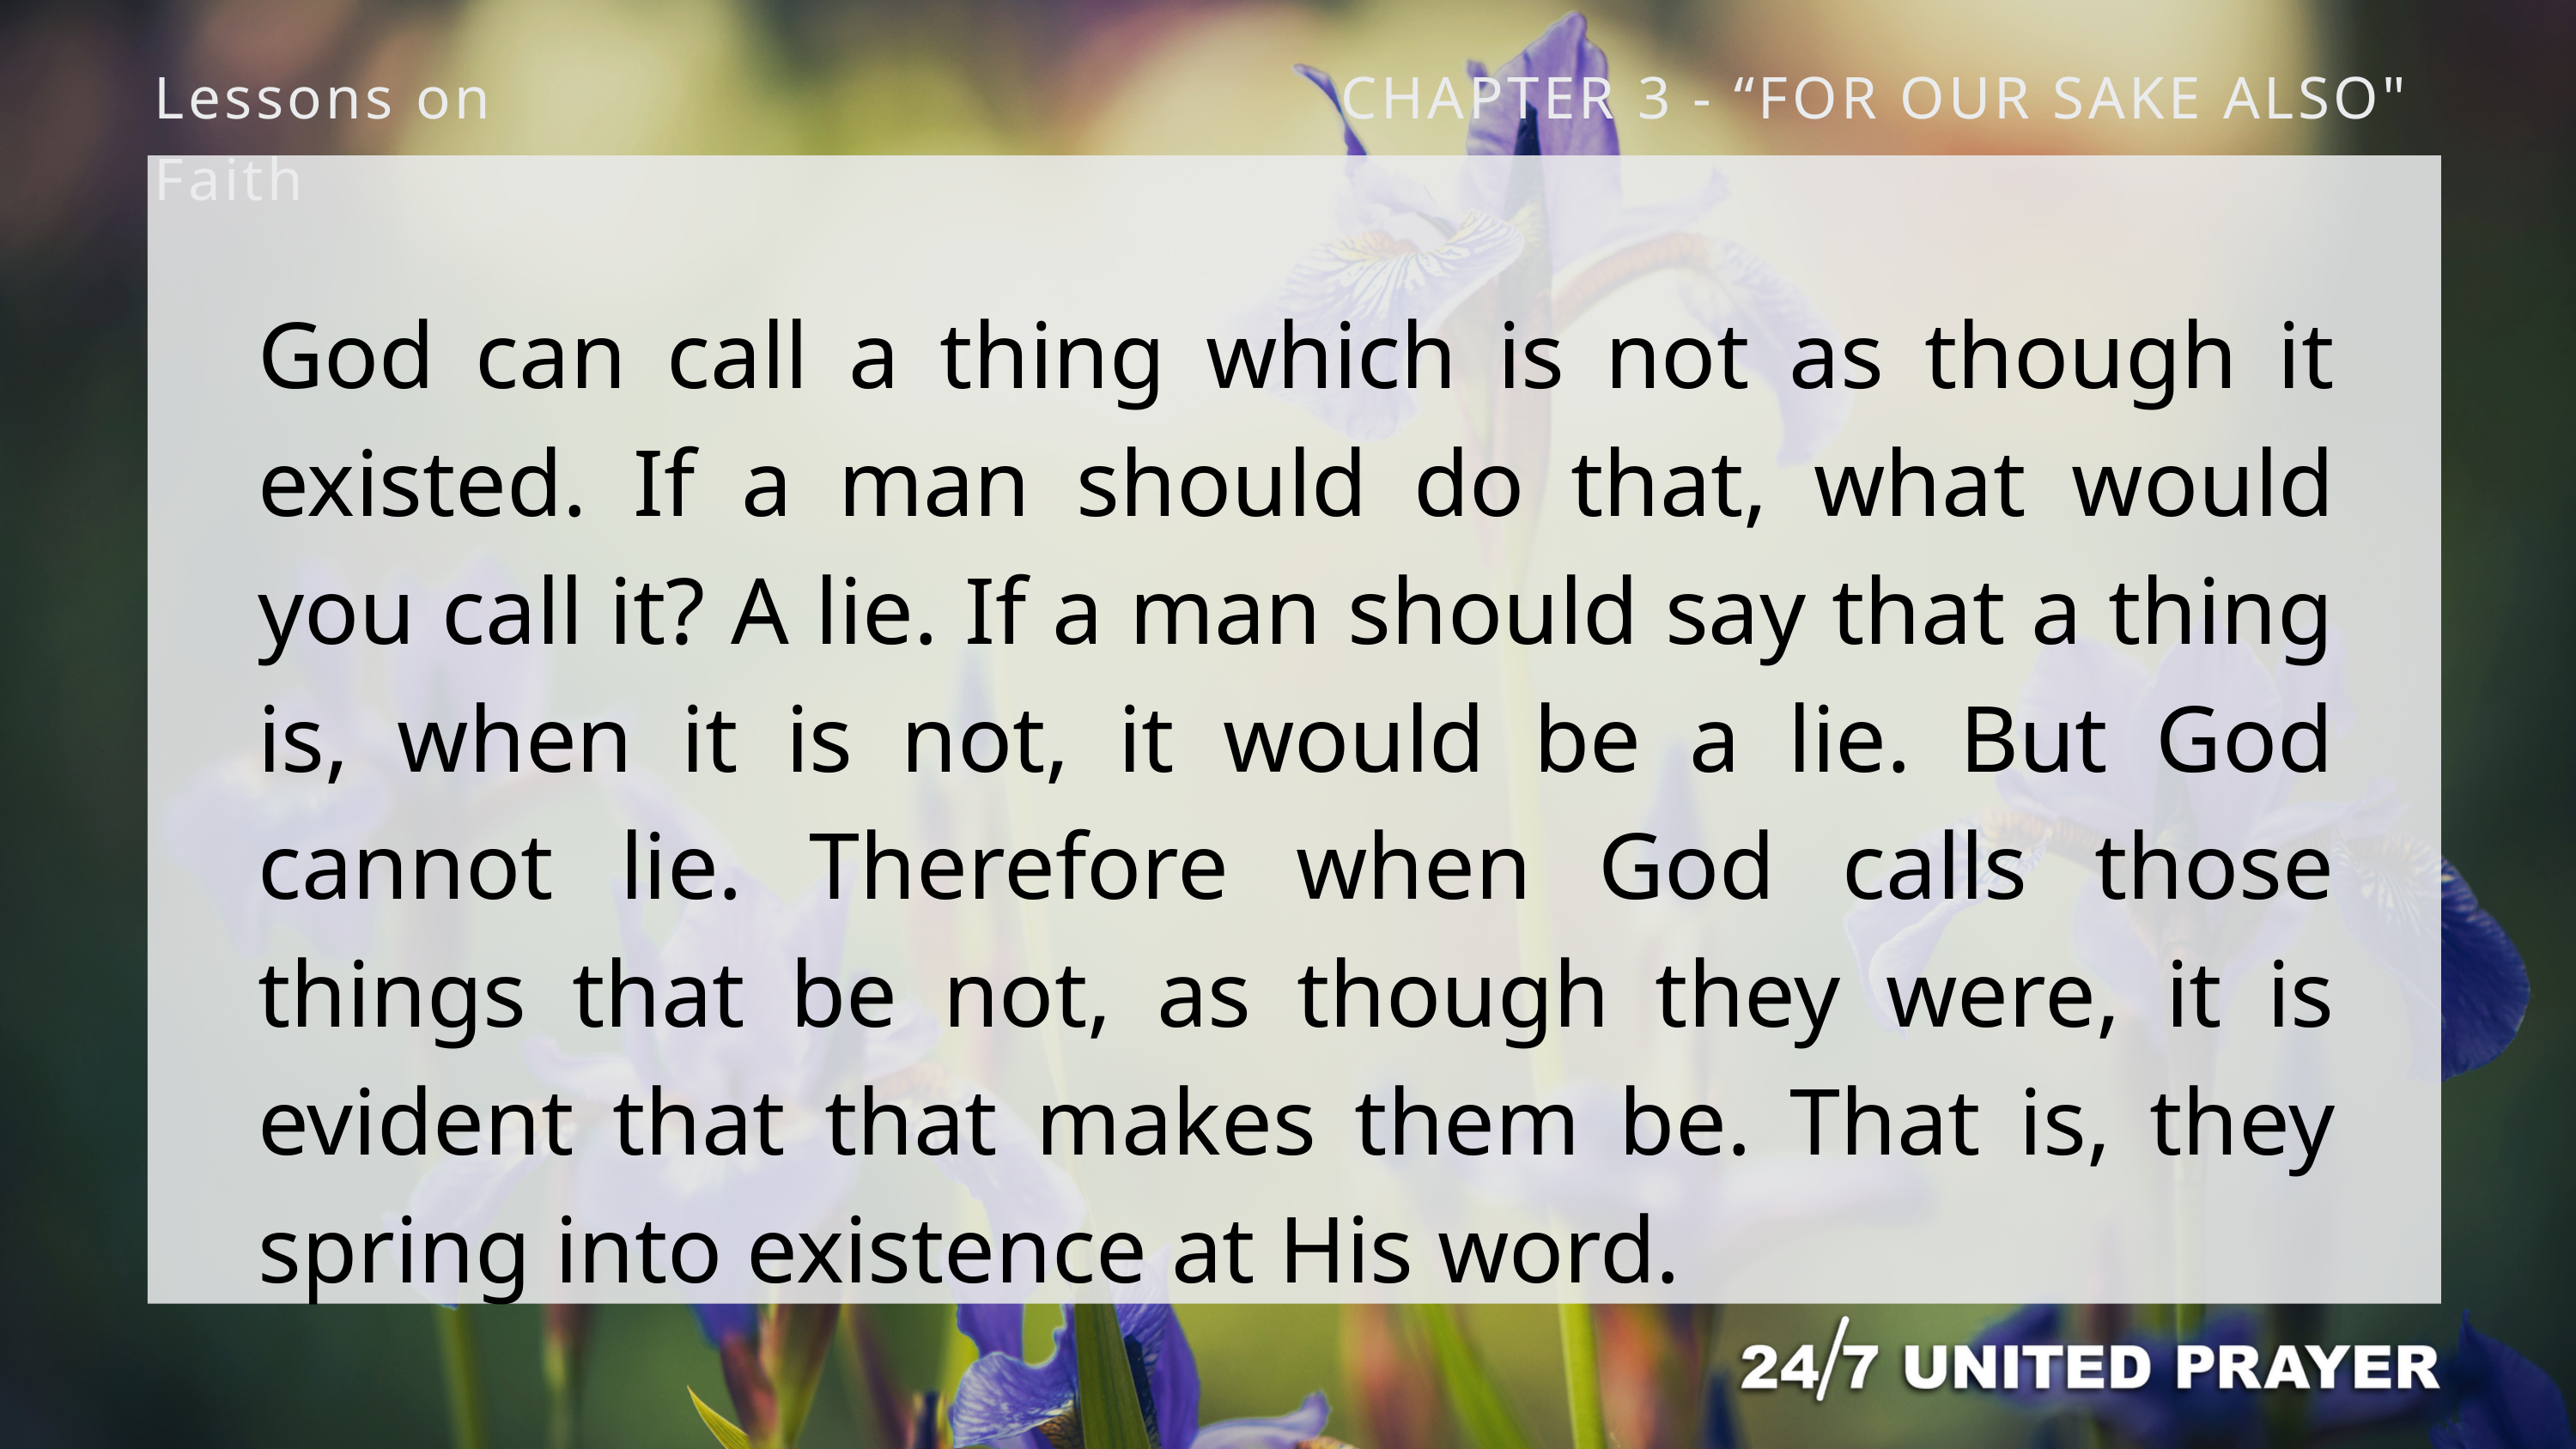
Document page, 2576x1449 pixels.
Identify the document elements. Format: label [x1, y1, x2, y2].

picture [0, 0, 2576, 1449]
text_box [147, 155, 2442, 1304]
